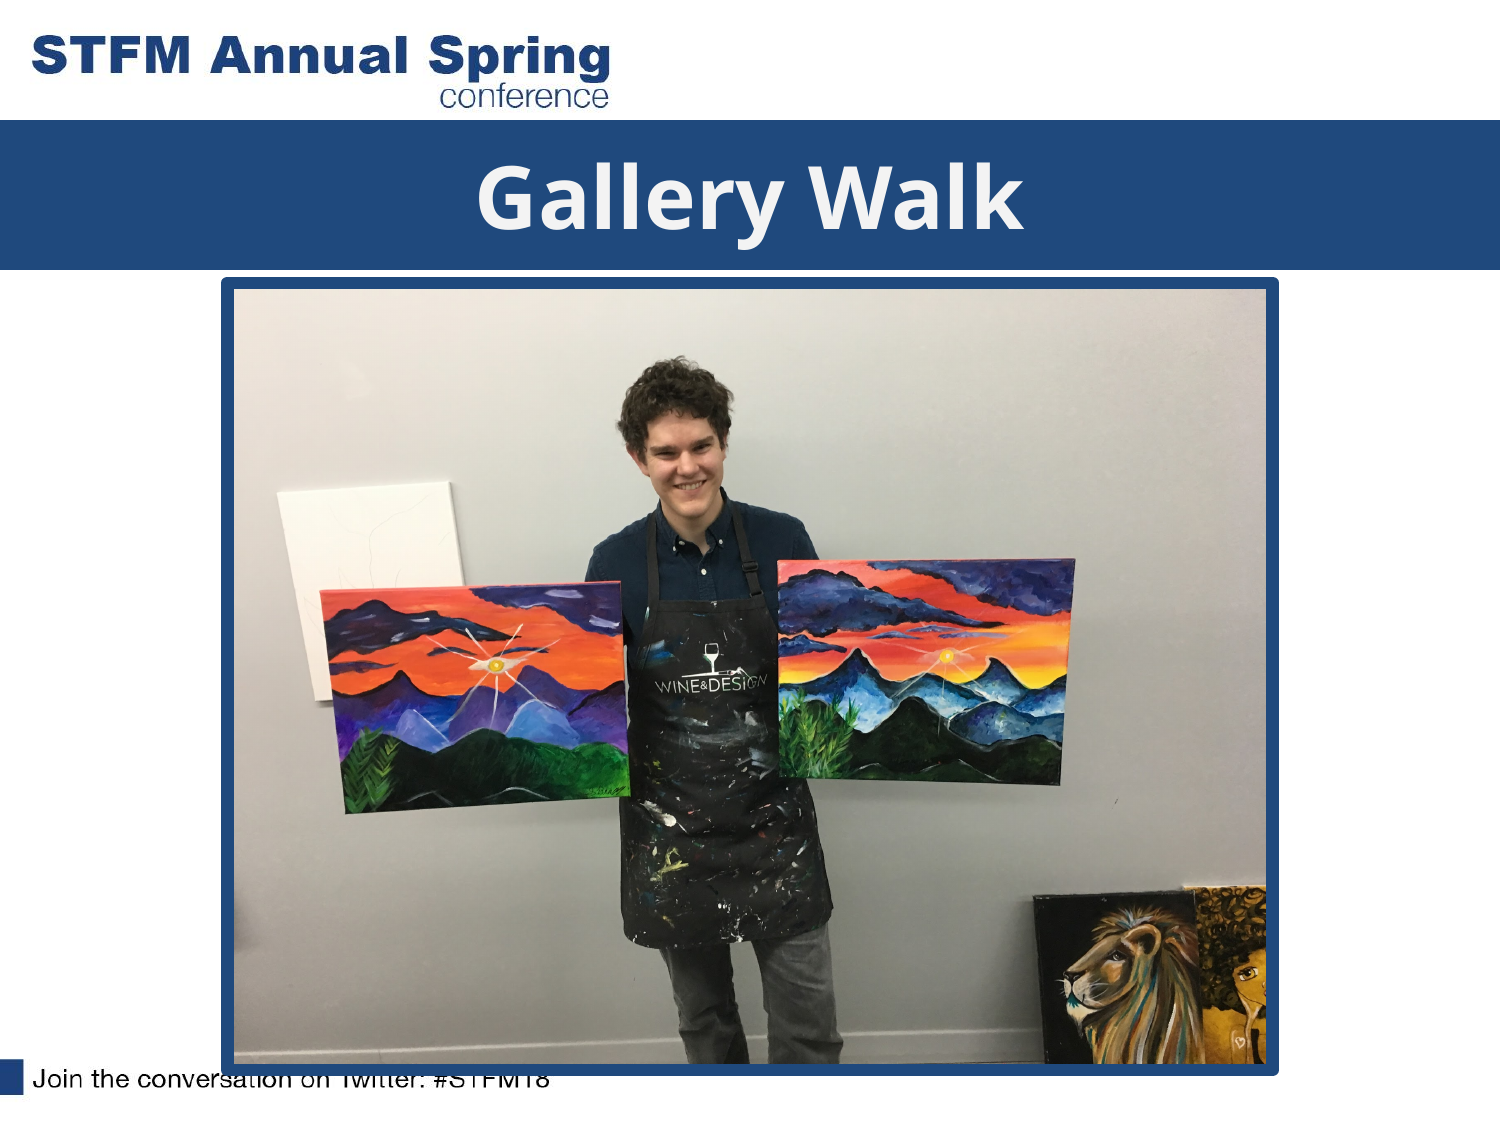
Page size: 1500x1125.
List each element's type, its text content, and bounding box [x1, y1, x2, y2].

picture [0, 0, 1500, 120]
picture [0, 269, 1500, 1125]
text_box Gallery Walk [0, 120, 1500, 269]
